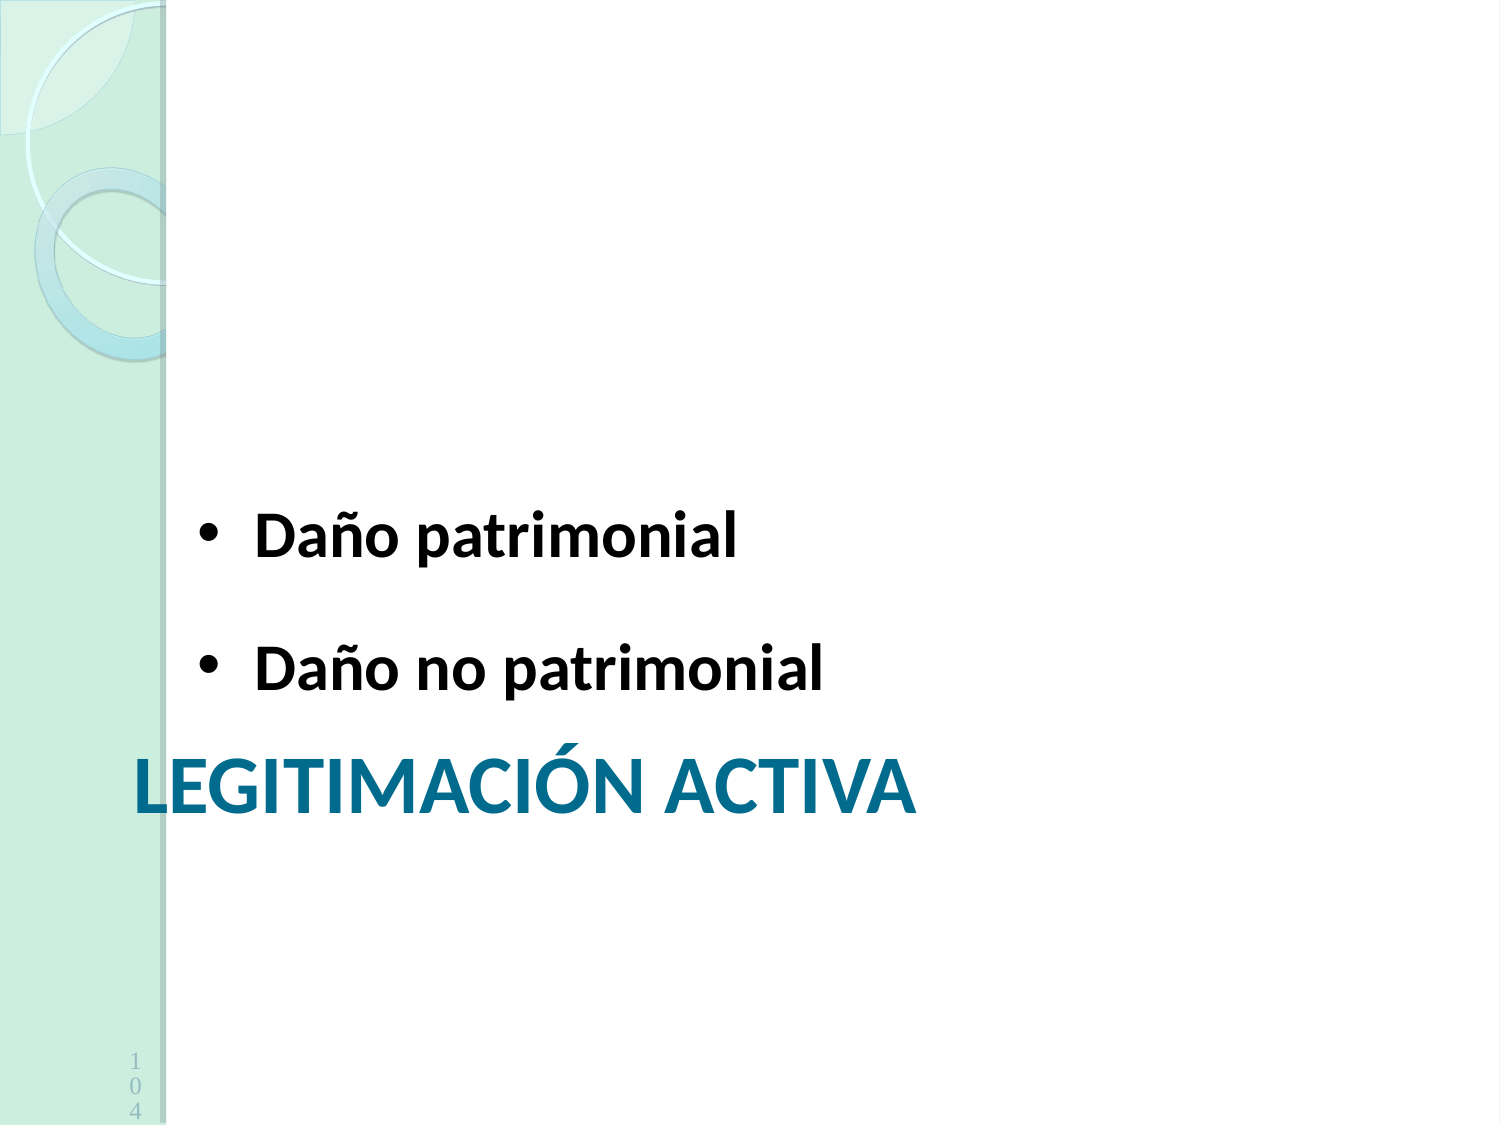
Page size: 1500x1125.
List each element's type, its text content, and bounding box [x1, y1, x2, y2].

title LEGITIMACIÓN ACTIVA [118, 722, 1394, 947]
list Daño patrimonial Daño no patrimonial [183, 491, 1317, 712]
picture [31, 165, 160, 366]
slide_number 104 [104, 1017, 173, 1095]
